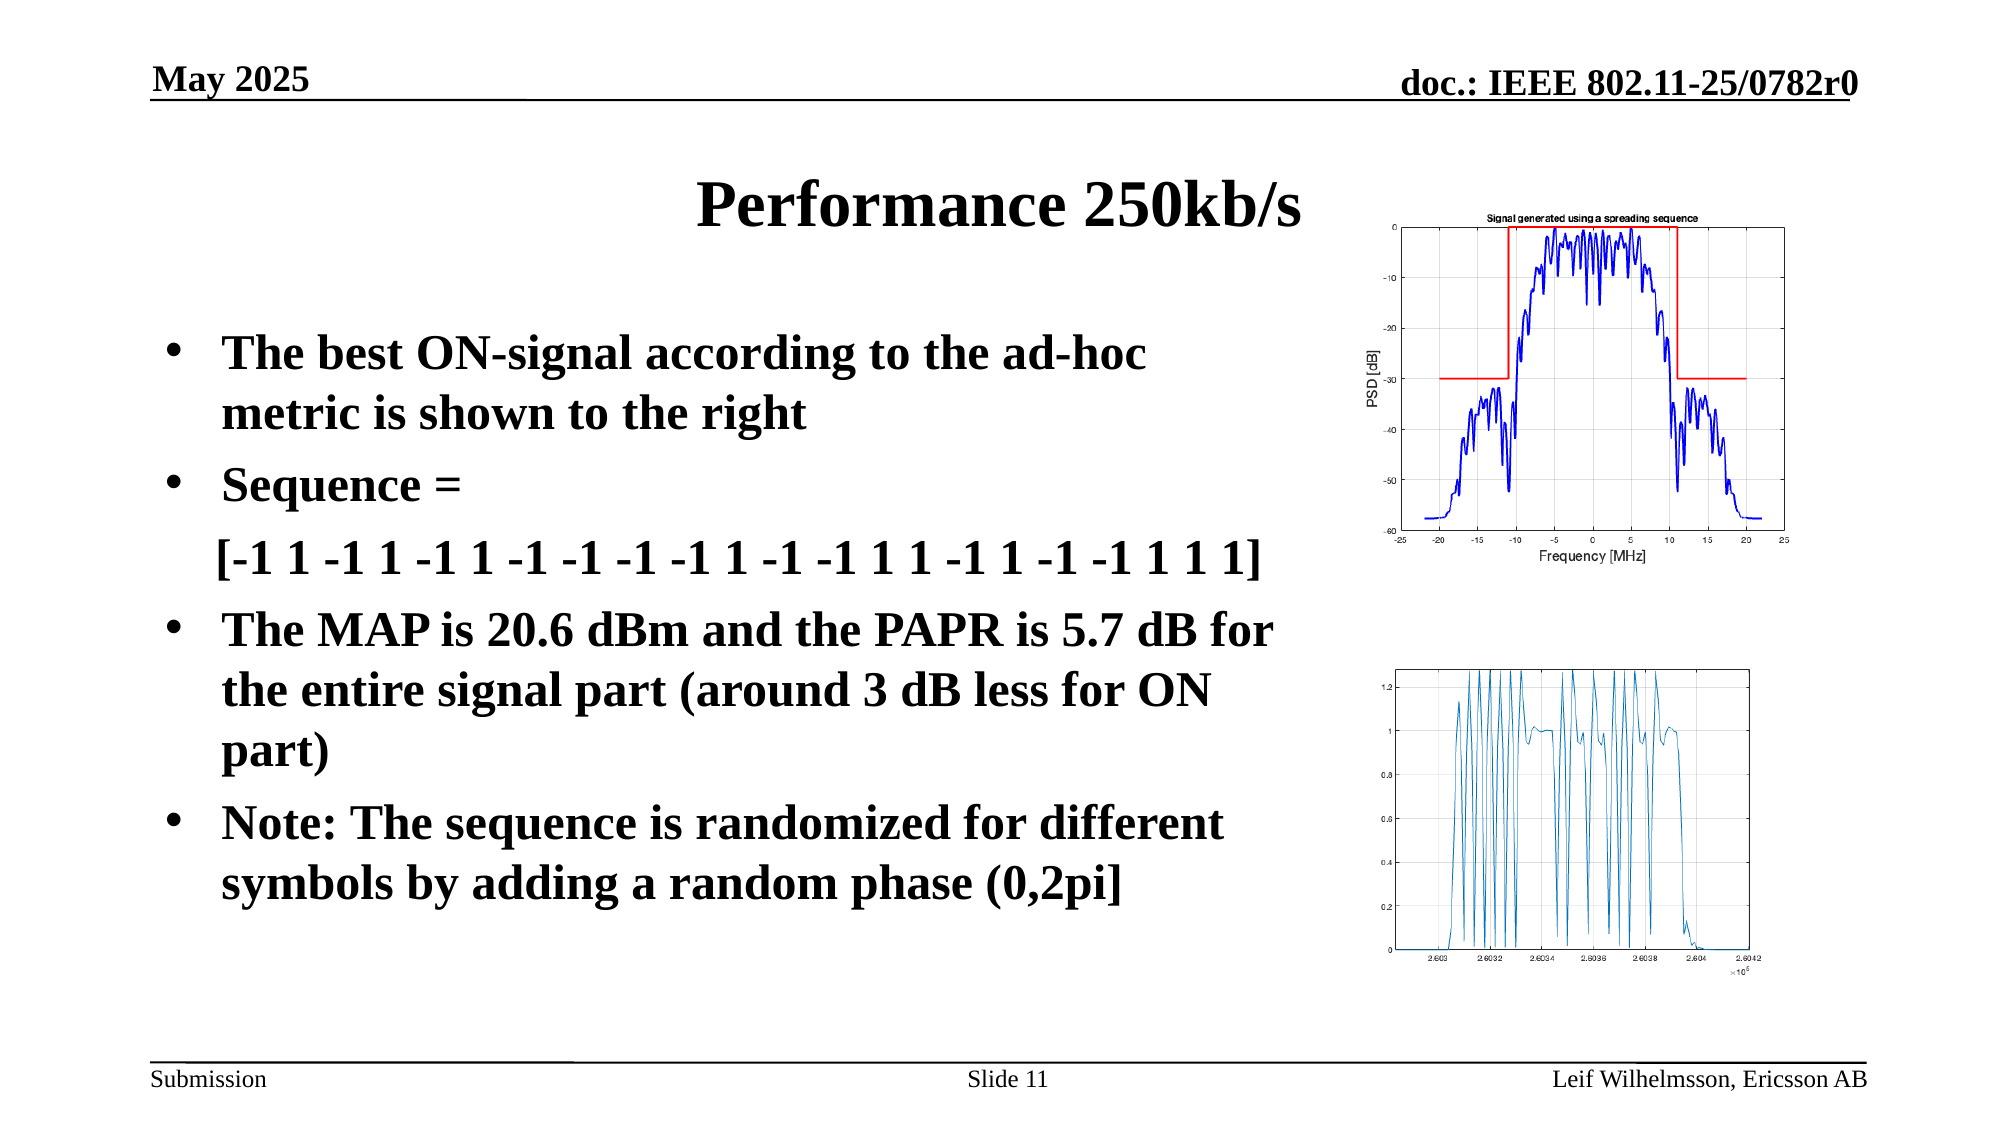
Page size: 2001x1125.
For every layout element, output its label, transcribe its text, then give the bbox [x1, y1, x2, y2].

slide_number Slide 11 [950, 1061, 1067, 1123]
footer Leif Wilhelmsson, Ericsson AB [1171, 1061, 1869, 1093]
title Performance 250kb/s [149, 112, 1850, 288]
picture [1335, 643, 1794, 987]
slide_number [152, 54, 563, 100]
picture [1335, 199, 1831, 571]
list The best ON-signal according to the ad-hoc metric is shown to the right Sequence = [-1 1 -1 1 -1 1 -1 -1 -1 -1 1 -1 -1 1 1 -1 1 -1 -1 1 1 1] The MAP is 20.6 dBm and the PAPR is 5.7 dB for the entire signal part (around 3 dB less for ON part) Note: The sequence is randomized for different symbols by adding a random phase (0,2pi] [149, 311, 1295, 987]
